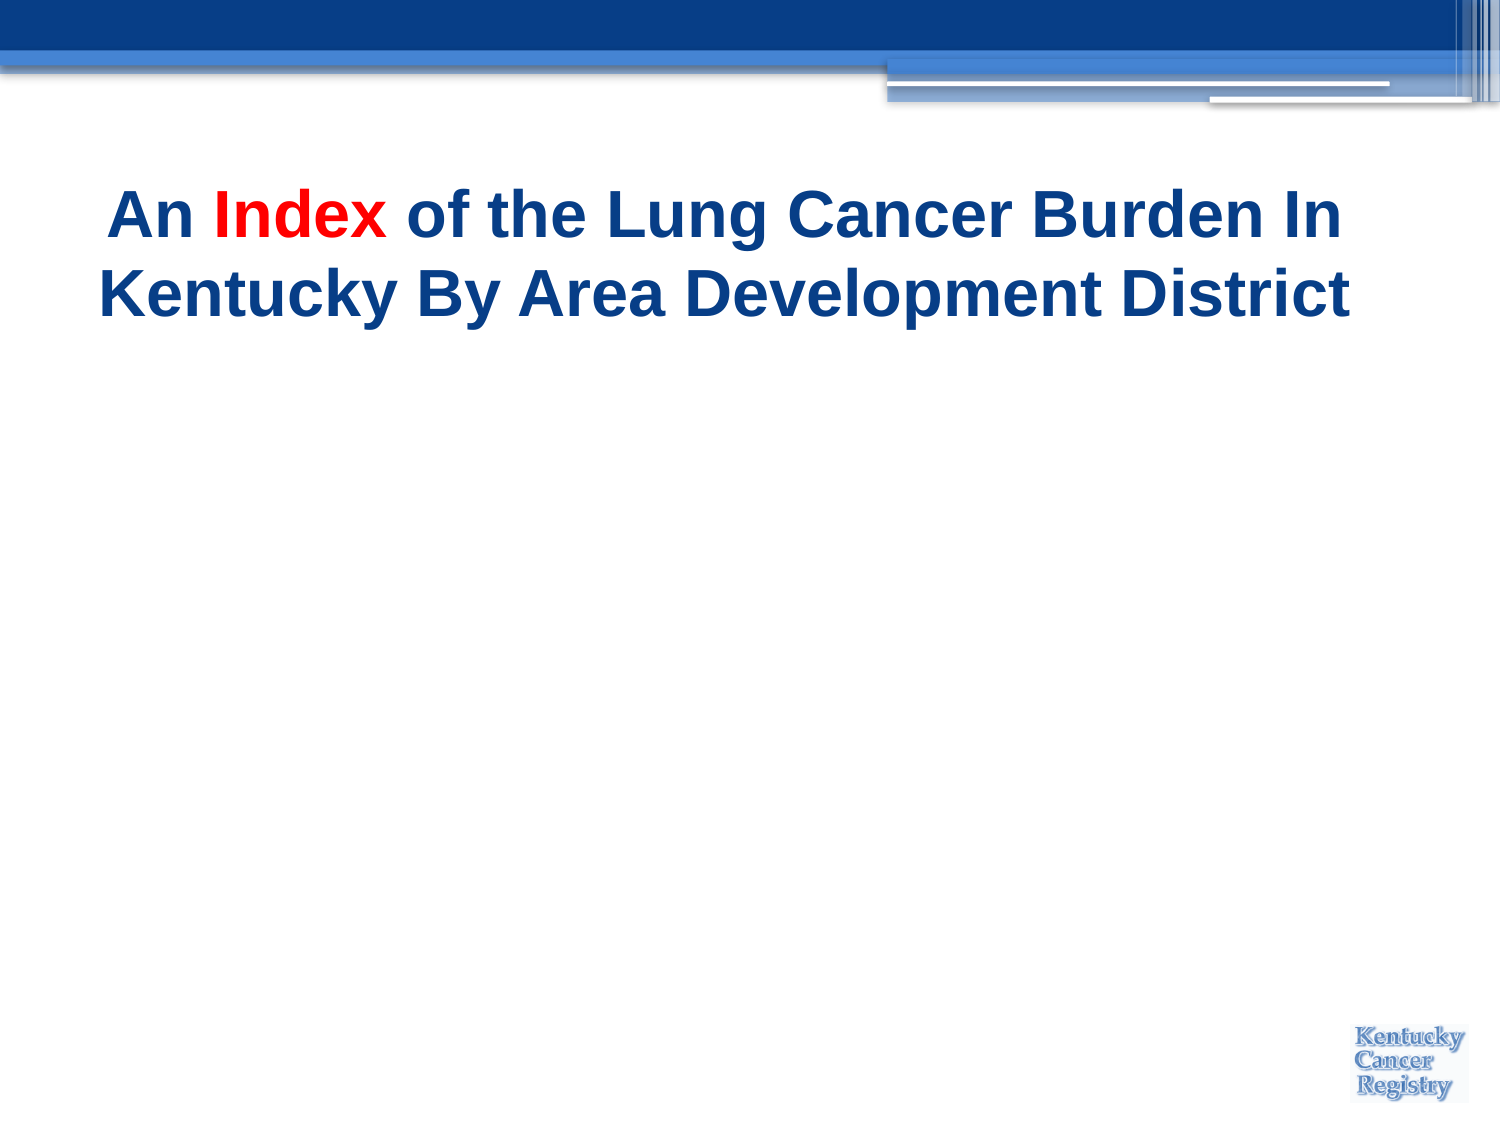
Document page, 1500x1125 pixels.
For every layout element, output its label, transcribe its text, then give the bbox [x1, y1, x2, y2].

picture [1349, 1023, 1469, 1103]
title An Index of the Lung Cancer Burden In Kentucky By Area Development District [50, 162, 1400, 338]
